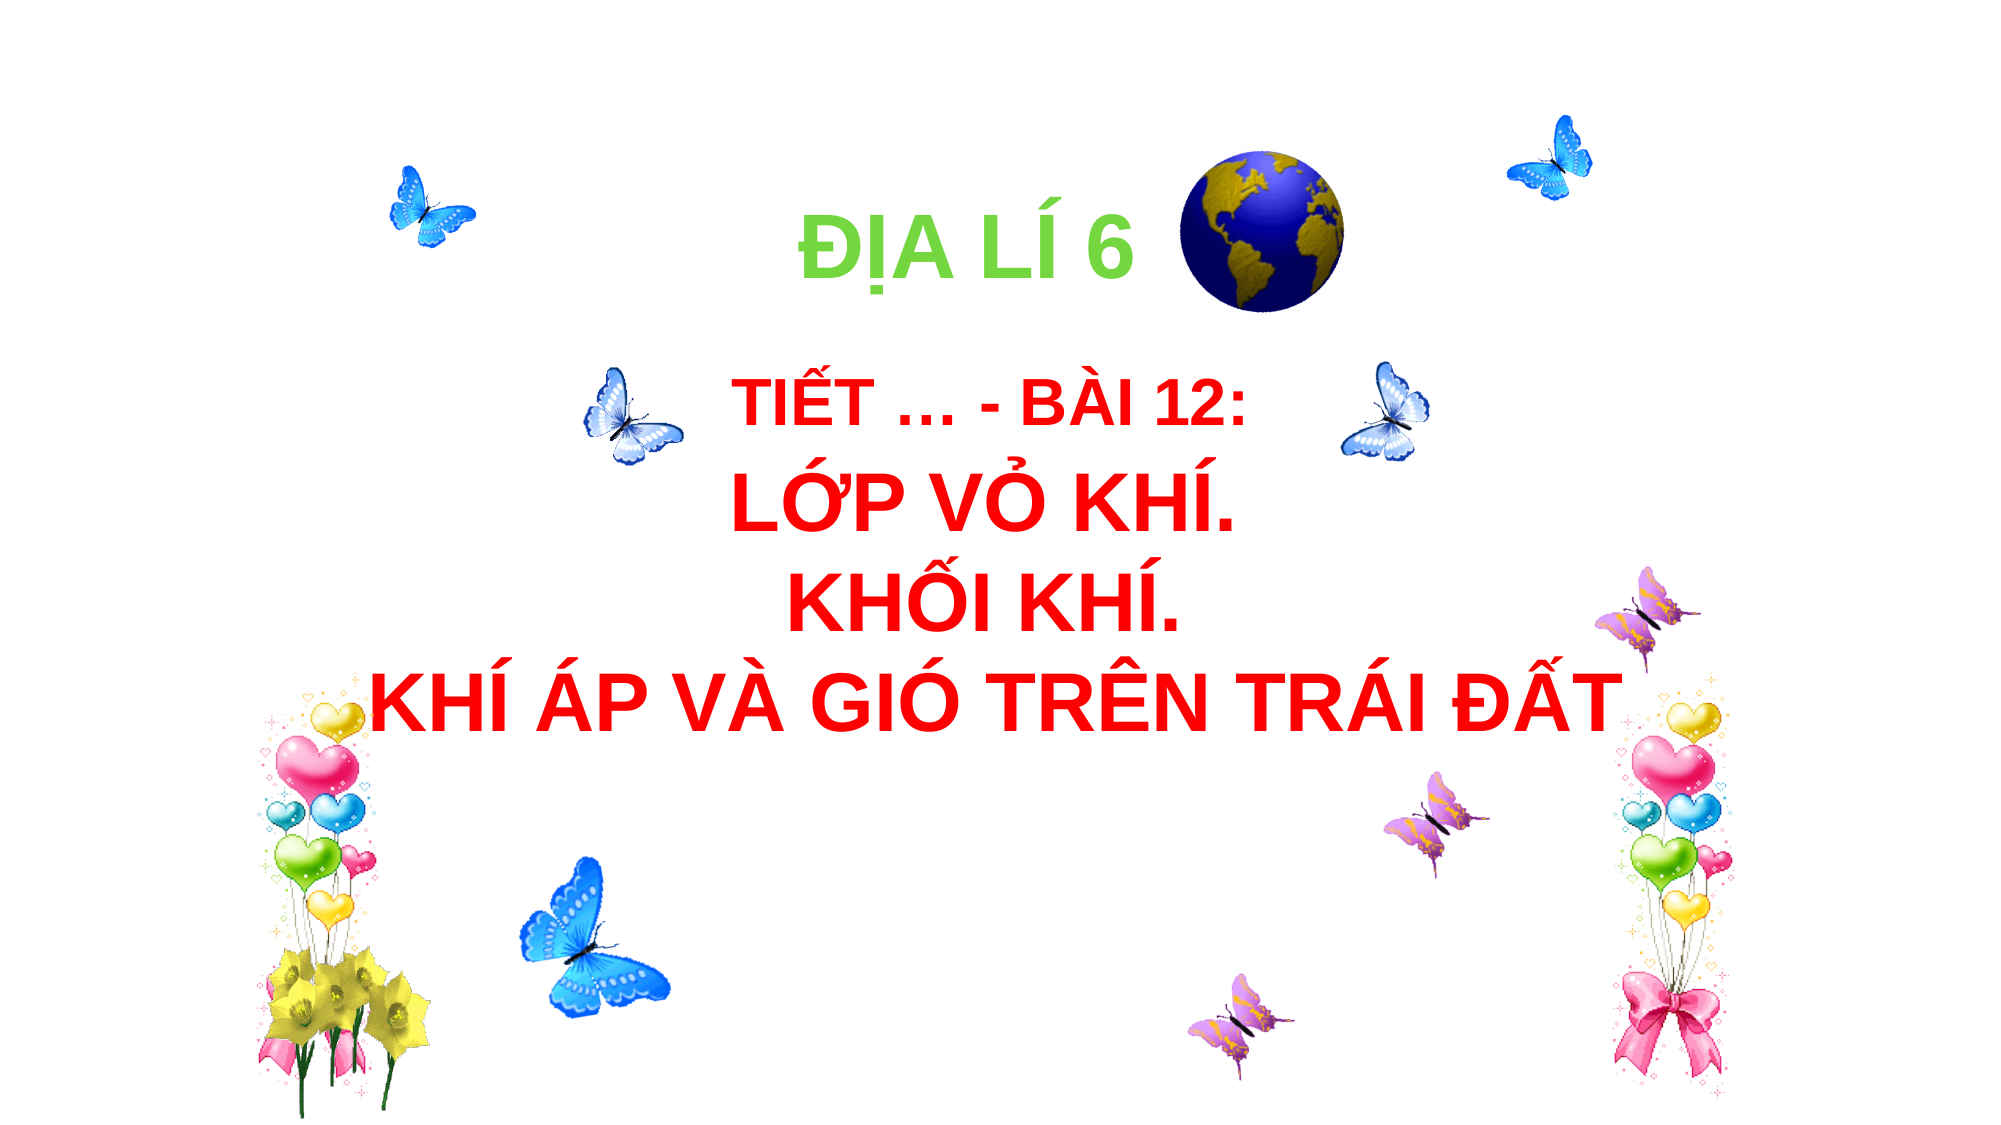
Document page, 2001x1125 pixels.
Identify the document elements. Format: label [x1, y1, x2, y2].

picture [1181, 962, 1300, 1088]
text_box [249, 0, 1750, 1125]
picture [489, 844, 684, 1036]
picture [1376, 760, 1496, 886]
picture [372, 155, 477, 258]
picture [1587, 555, 1736, 1125]
picture [249, 656, 438, 1125]
picture [1322, 357, 1443, 478]
picture [1164, 136, 1359, 329]
picture [1497, 113, 1602, 216]
picture [570, 357, 691, 478]
